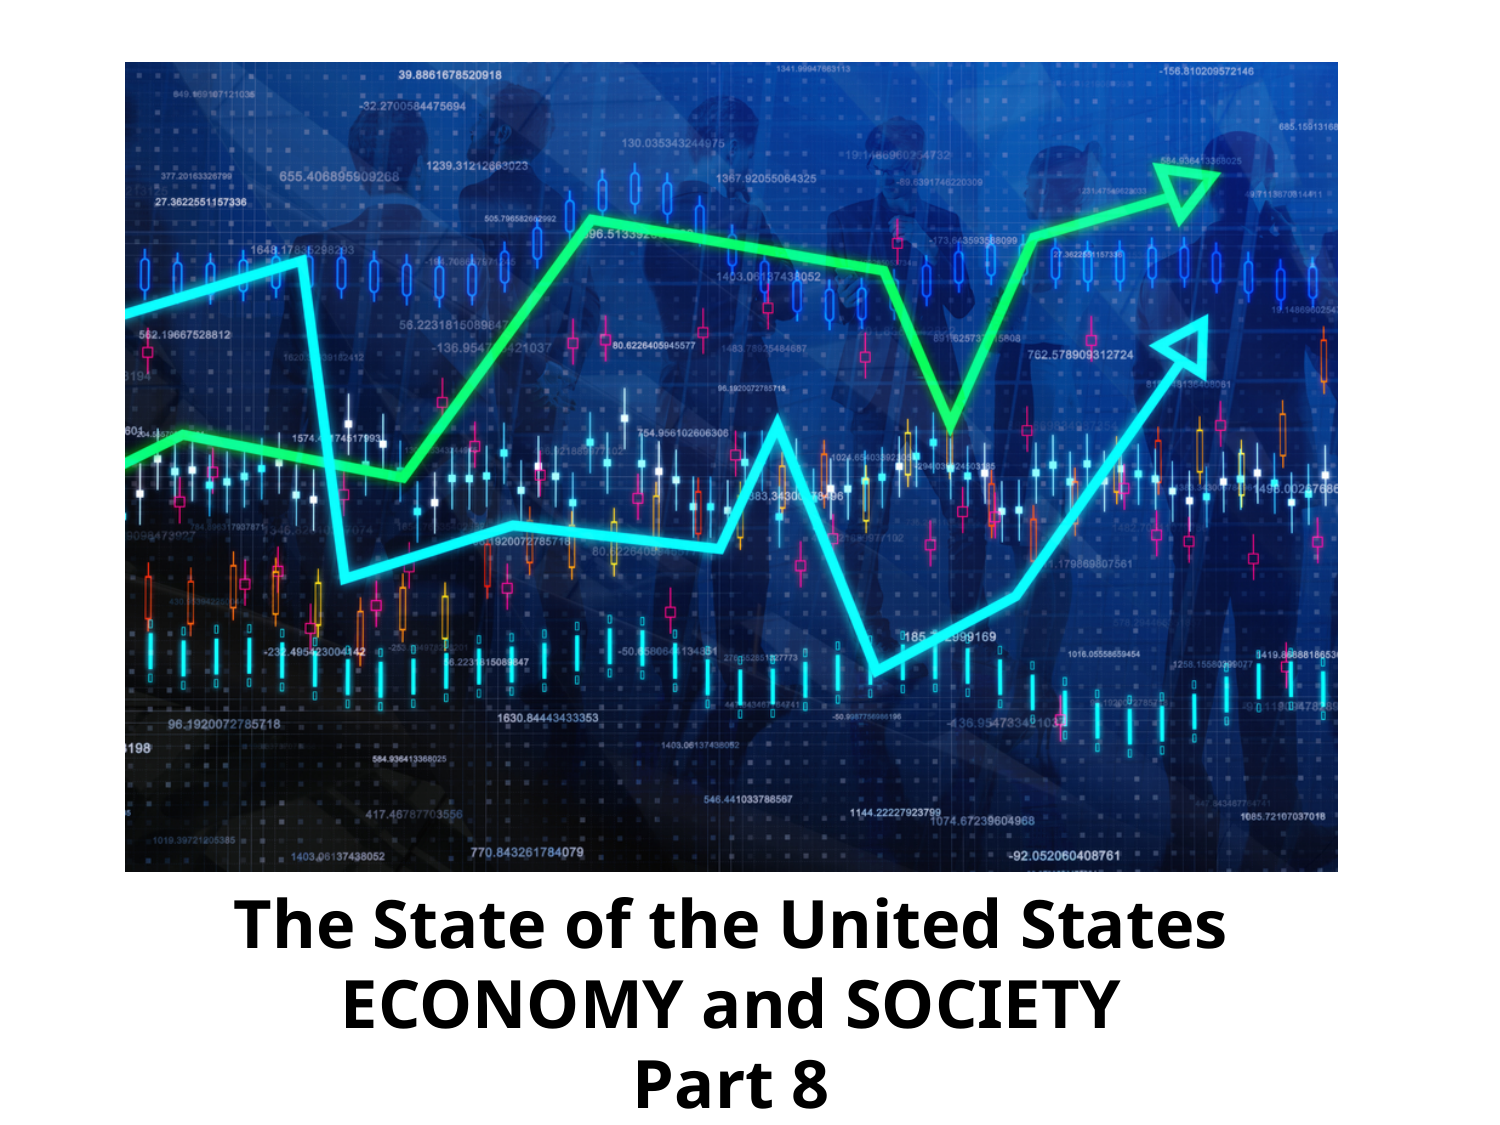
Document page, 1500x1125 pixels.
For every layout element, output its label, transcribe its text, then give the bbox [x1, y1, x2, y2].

picture [124, 62, 1338, 872]
text_box The State of the United States ECONOMY and SOCIETY Part 8 [219, 874, 1244, 1125]
